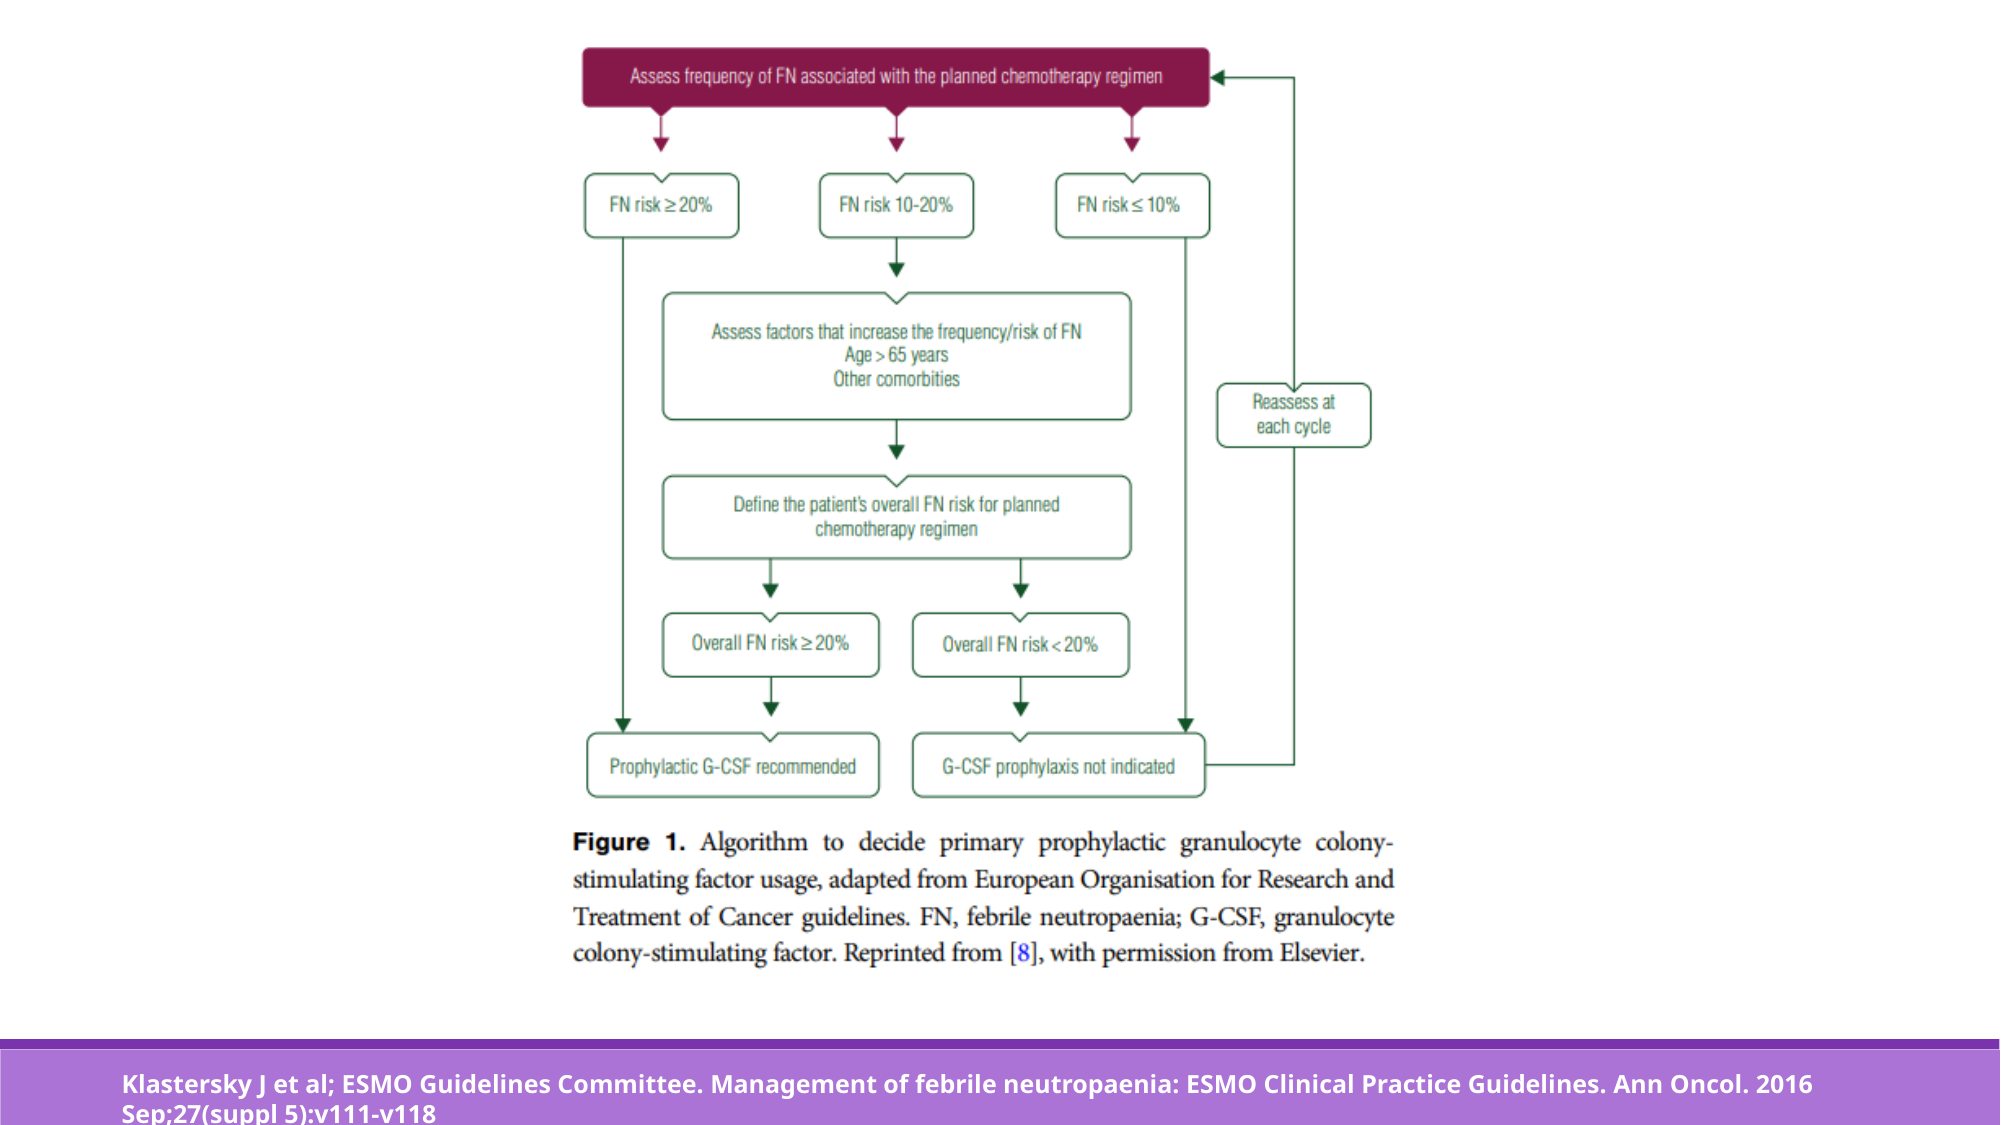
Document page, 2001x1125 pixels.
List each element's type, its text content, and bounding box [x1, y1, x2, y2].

text_box Klastersky J et al; ESMO Guidelines Committee. Management of febrile neutropaenia: ESMO Clinical Practice Guidelines. Ann Oncol. 2016 Sep;27(suppl 5):v111-v118 [106, 1060, 1946, 1125]
picture [542, 40, 1436, 993]
